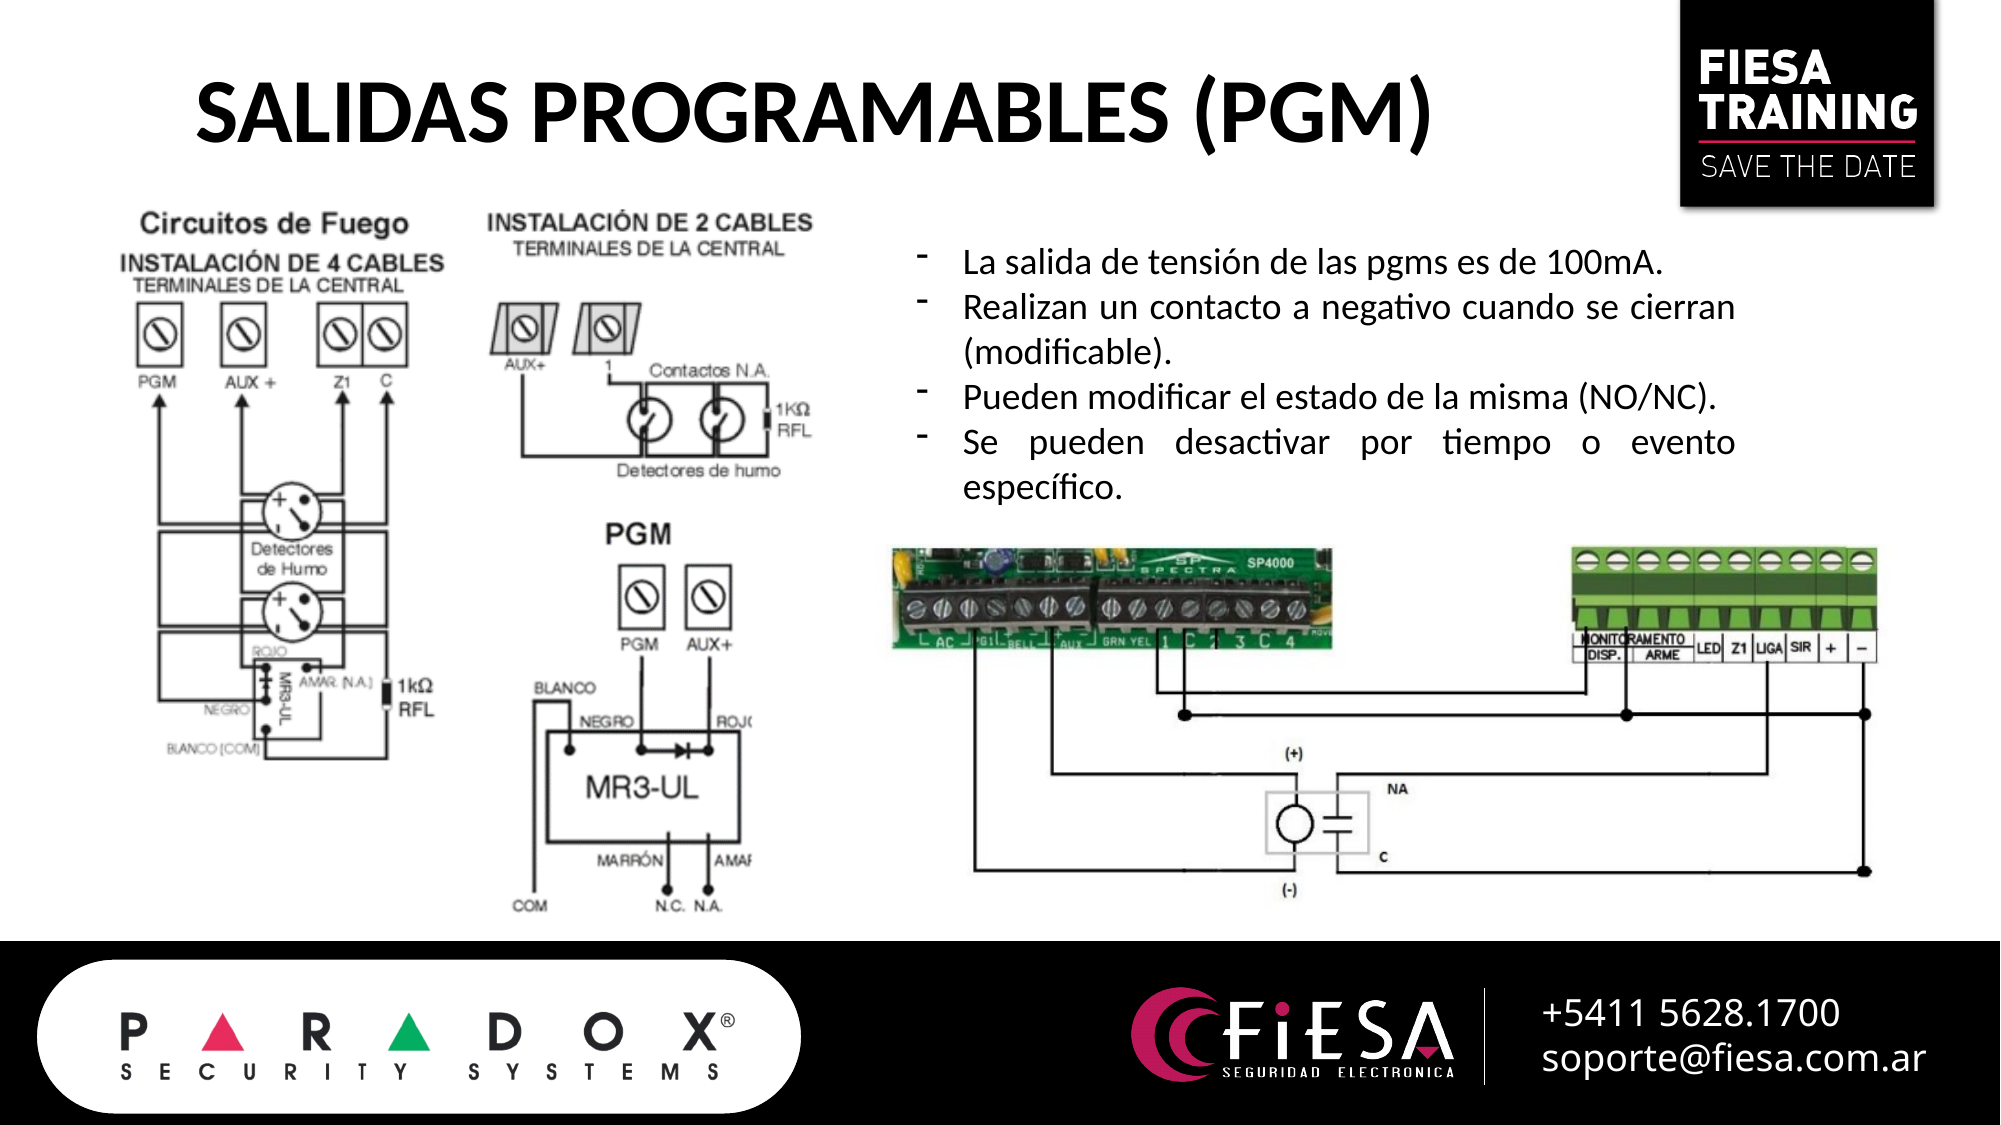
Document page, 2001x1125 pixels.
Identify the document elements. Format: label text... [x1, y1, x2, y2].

picture [11, 175, 844, 933]
picture [120, 1009, 736, 1083]
text_box [0, 941, 2000, 1125]
picture [1131, 987, 1454, 1082]
picture [1672, 0, 1946, 219]
text_box [34, 957, 804, 1116]
text_box La salida de tensión de las pgms es de 100mA. Realizan un contacto a negativo cuando se cierran (modificable). Pueden modificar el estado de la misma (NO/NC). Se pueden desactivar por tiempo o evento específico. [901, 229, 1752, 544]
picture [875, 544, 1894, 909]
text_box +5411 5628.1700 soporte@fiesa.com.ar [1526, 981, 2000, 1087]
text_box SALIDAS PROGRAMABLES (PGM) [120, 43, 1512, 169]
